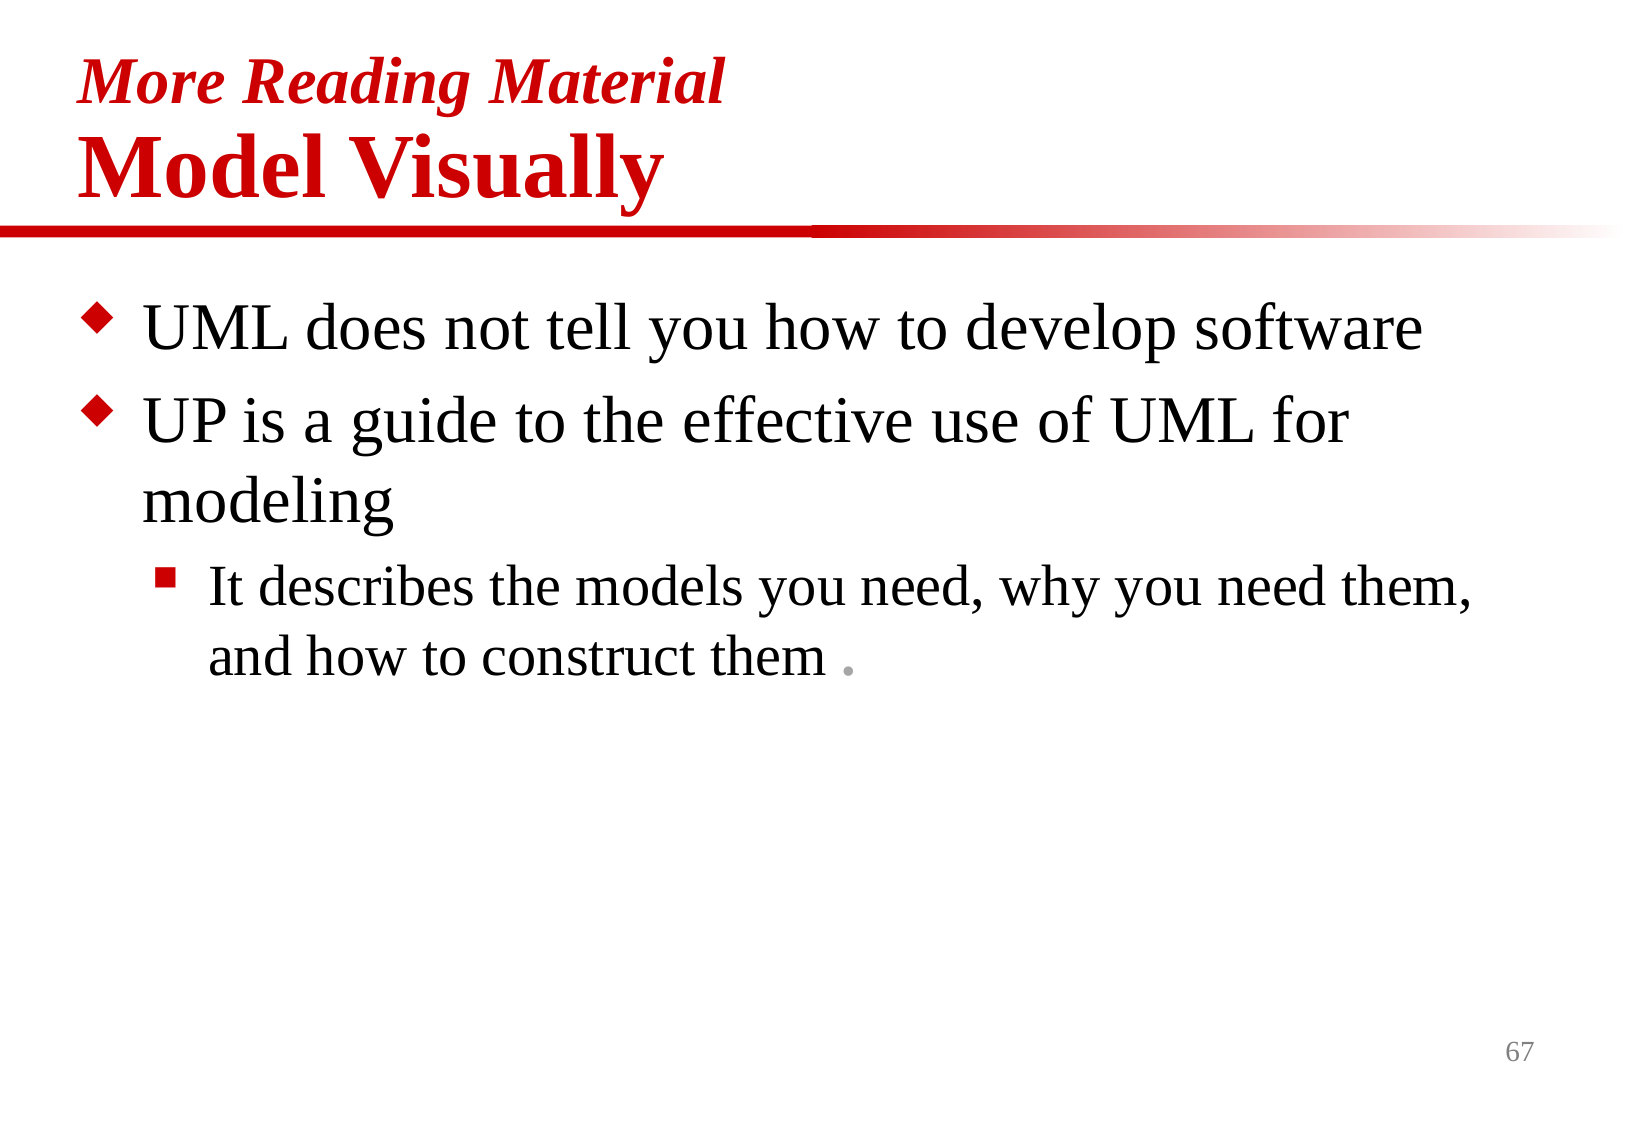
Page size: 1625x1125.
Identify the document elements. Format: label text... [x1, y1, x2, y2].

title More Reading Material Model Visually [62, 43, 1551, 226]
text_box UML does not tell you how to develop software UP is a guide to the effective use of UML for modeling It describes the models you need, why you need them, and how to construct them . [62, 274, 1550, 1088]
